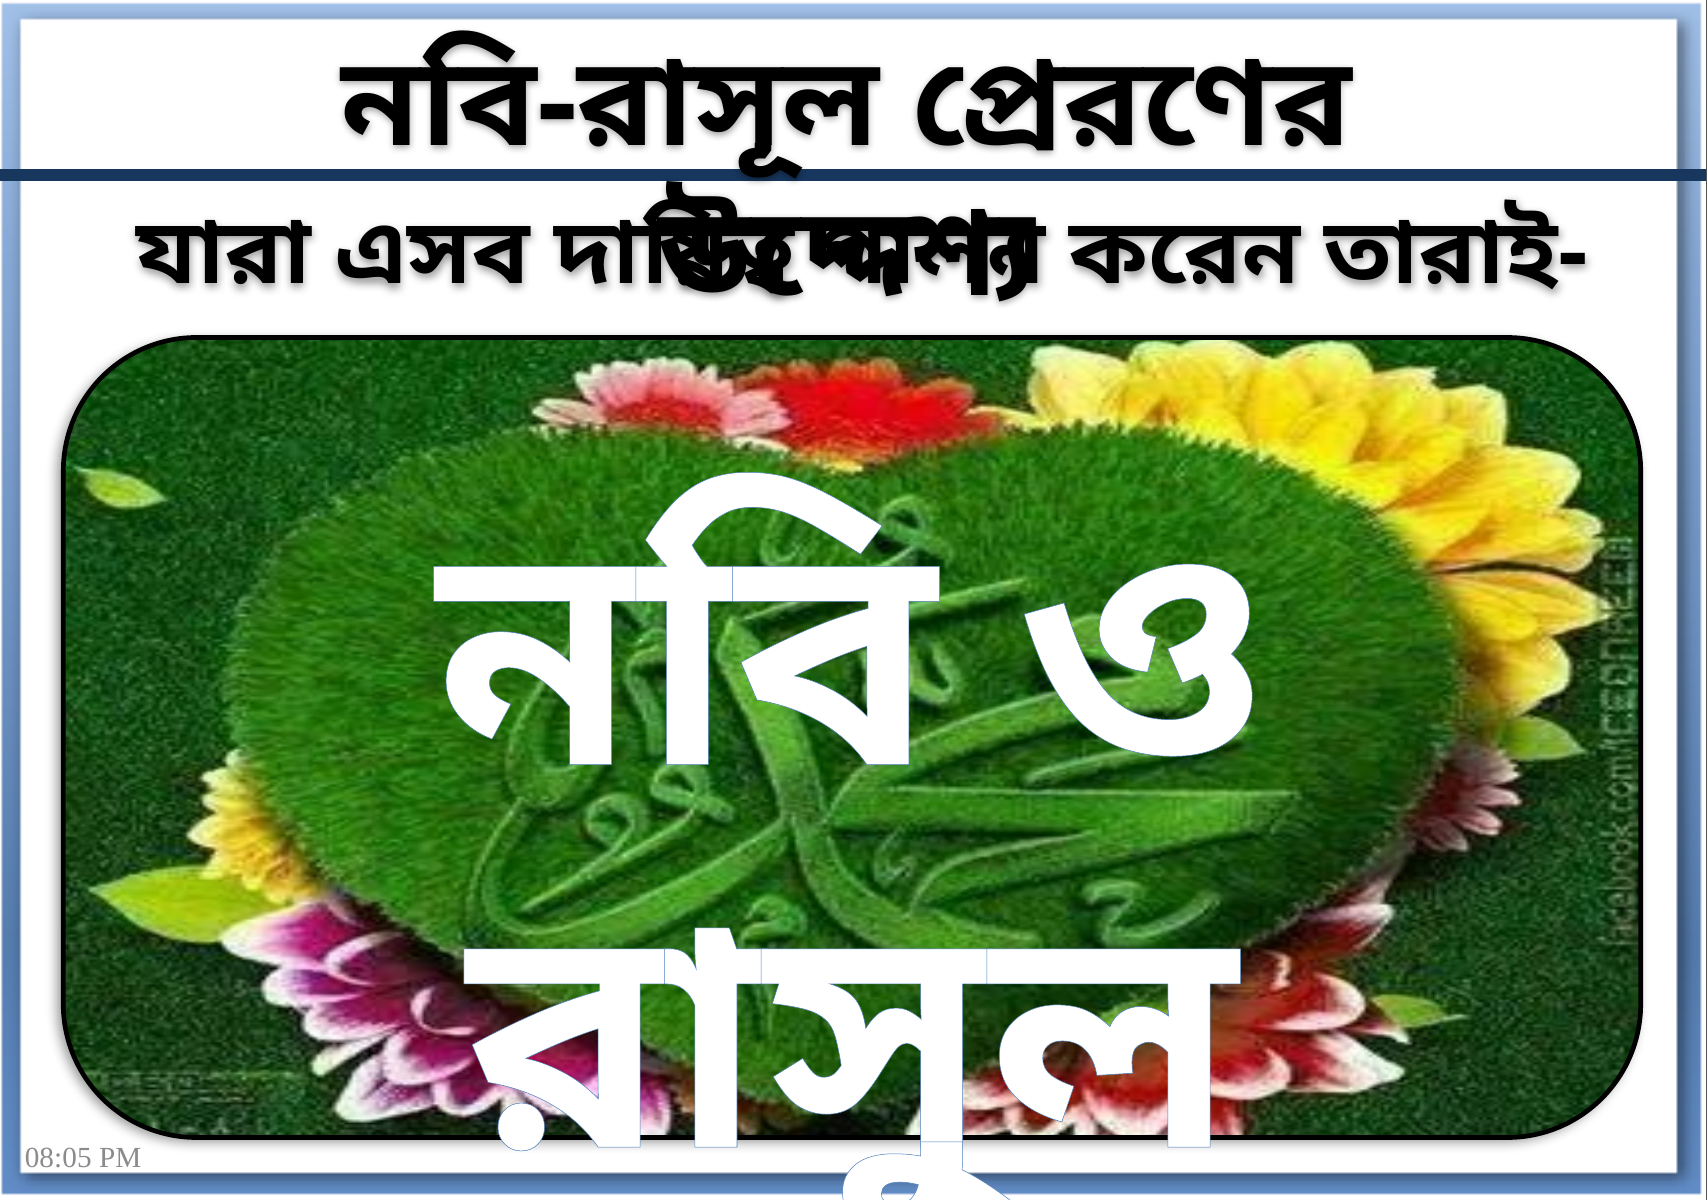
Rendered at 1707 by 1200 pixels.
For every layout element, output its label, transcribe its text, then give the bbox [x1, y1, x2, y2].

text_box যারা এসব দায়িত্ব পালন করেন তারাই- [38, 187, 235, 314]
text_box নবি-রাসূল প্রেরণের উদ্দেশ্য [240, 187, 1454, 329]
text_box নবি-রাসূল প্রেরণের উদ্দেশ্য [240, 12, 1454, 174]
text_box যারা এসব দায়িত্ব পালন করেন তারাই- [1457, 187, 1687, 314]
text_box নবি ও রাসুল [120, 1147, 1585, 1200]
picture [0, 181, 1706, 1200]
picture [0, 0, 1706, 169]
